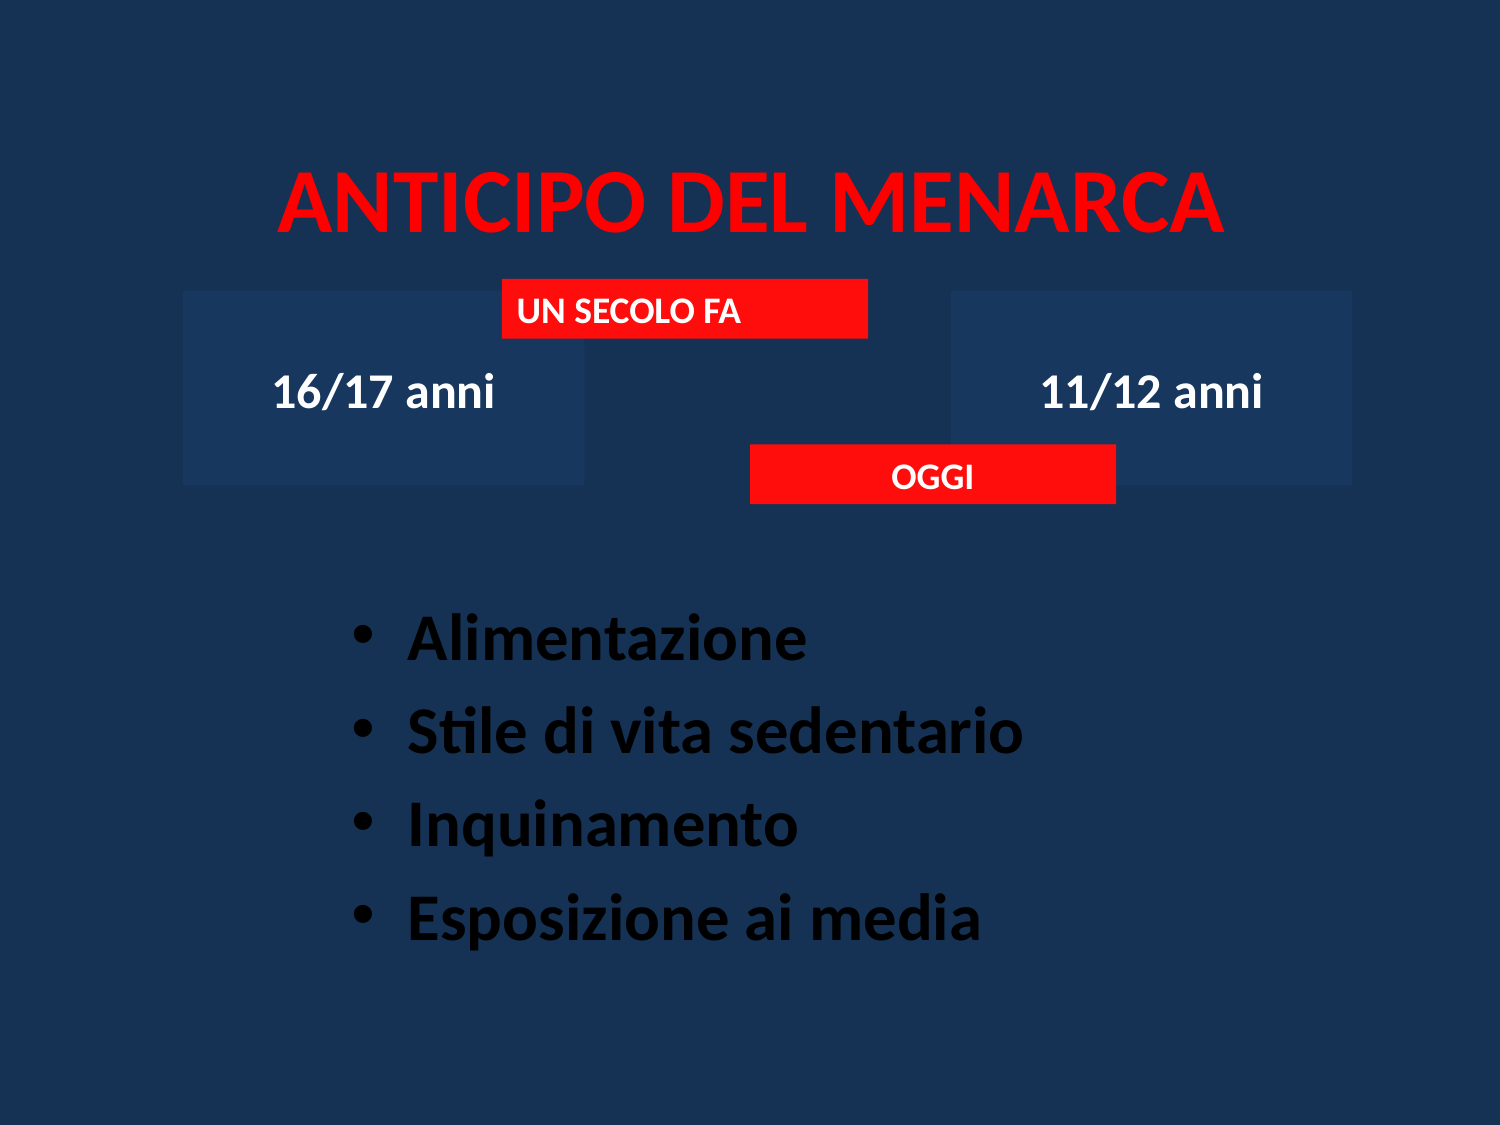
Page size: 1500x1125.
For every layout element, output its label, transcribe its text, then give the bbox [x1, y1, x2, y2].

text_box 11/12 anni [950, 290, 1353, 486]
list Alimentazione Stile di vita sedentario Inquinamento Esposizione ai media [336, 586, 1280, 1016]
title ANTICIPO DEL MENARCA [76, 101, 1427, 290]
text_box UN SECOLO FA [501, 278, 869, 339]
text_box OGGI [750, 444, 1117, 505]
text_box 16/17 anni [183, 290, 585, 486]
